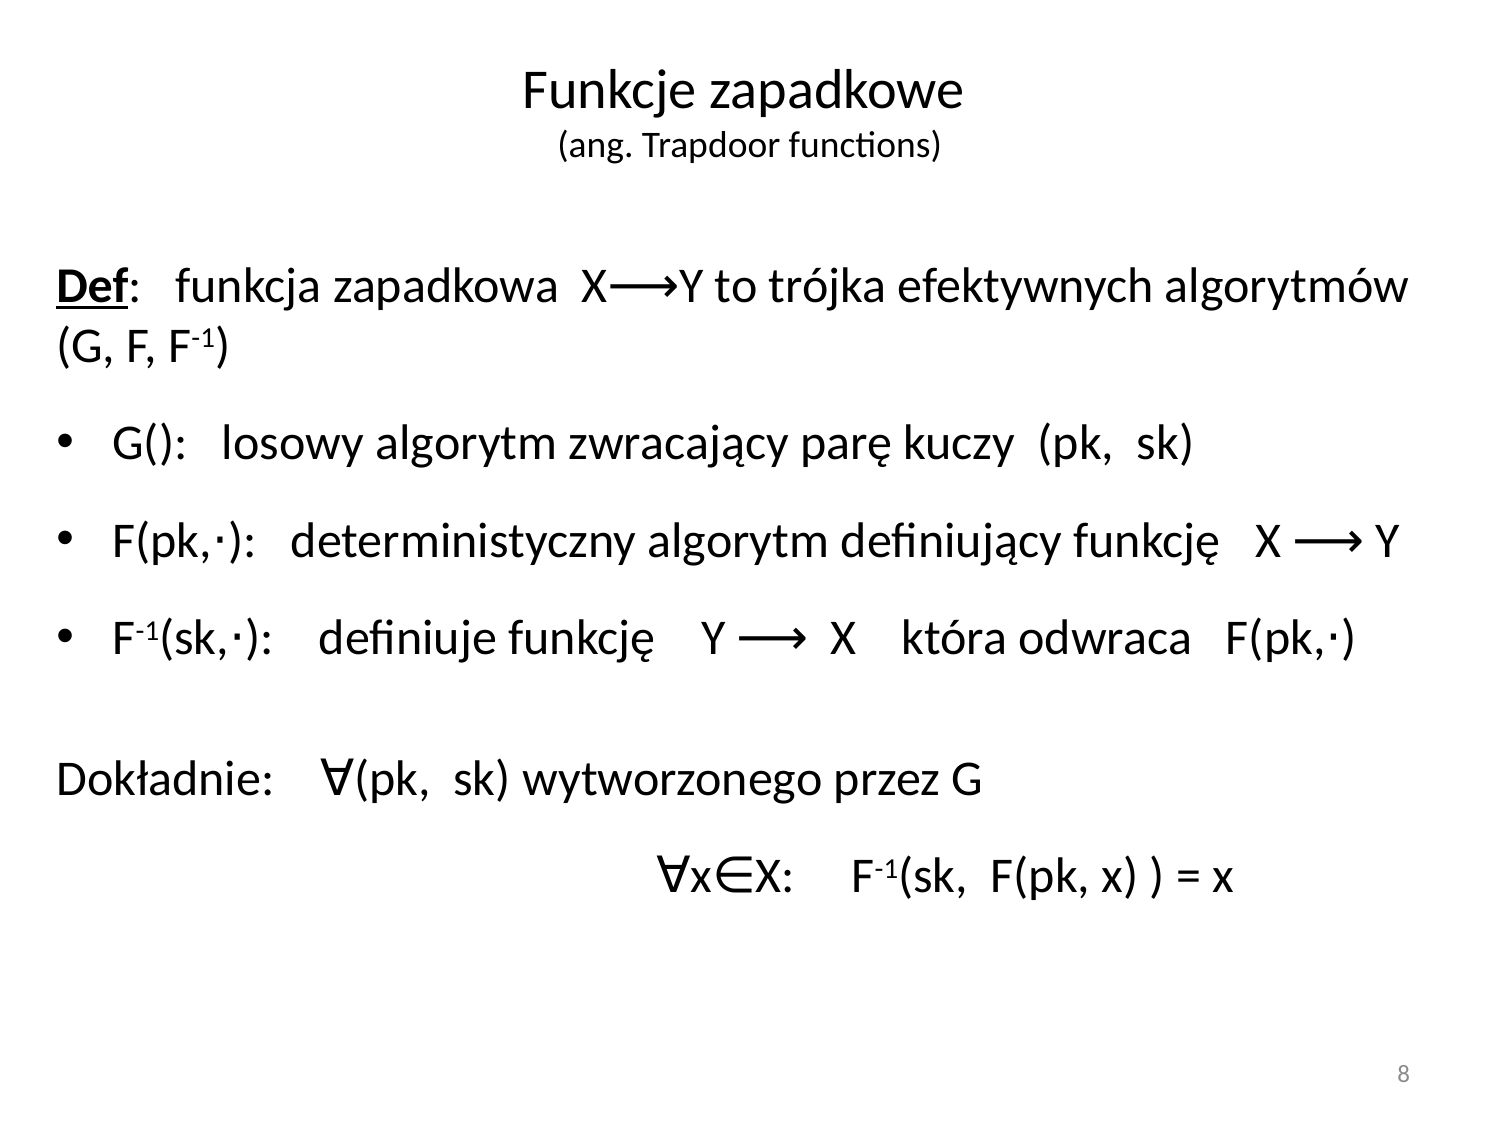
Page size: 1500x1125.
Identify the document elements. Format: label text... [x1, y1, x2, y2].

slide_number 8 [1074, 1043, 1425, 1103]
title Funkcje zapadkowe (ang. Trapdoor functions) [75, 45, 1425, 173]
text_box Def: funkcja zapadkowa X⟶Y to trójka efektywnych algorytmów (G, F, F-1) G(): losowy algorytm zwracający parę kuczy (pk, sk) F(pk,⋅): deterministyczny algorytm definiujący funkcję X ⟶ Y F-1(sk,⋅): definiuje funkcję Y ⟶ X która odwraca F(pk,⋅) Dokładnie: ∀(pk, sk) wytworzonego przez G ∀x∈X: F-1(sk, F(pk, x) ) = x [41, 244, 1471, 1043]
